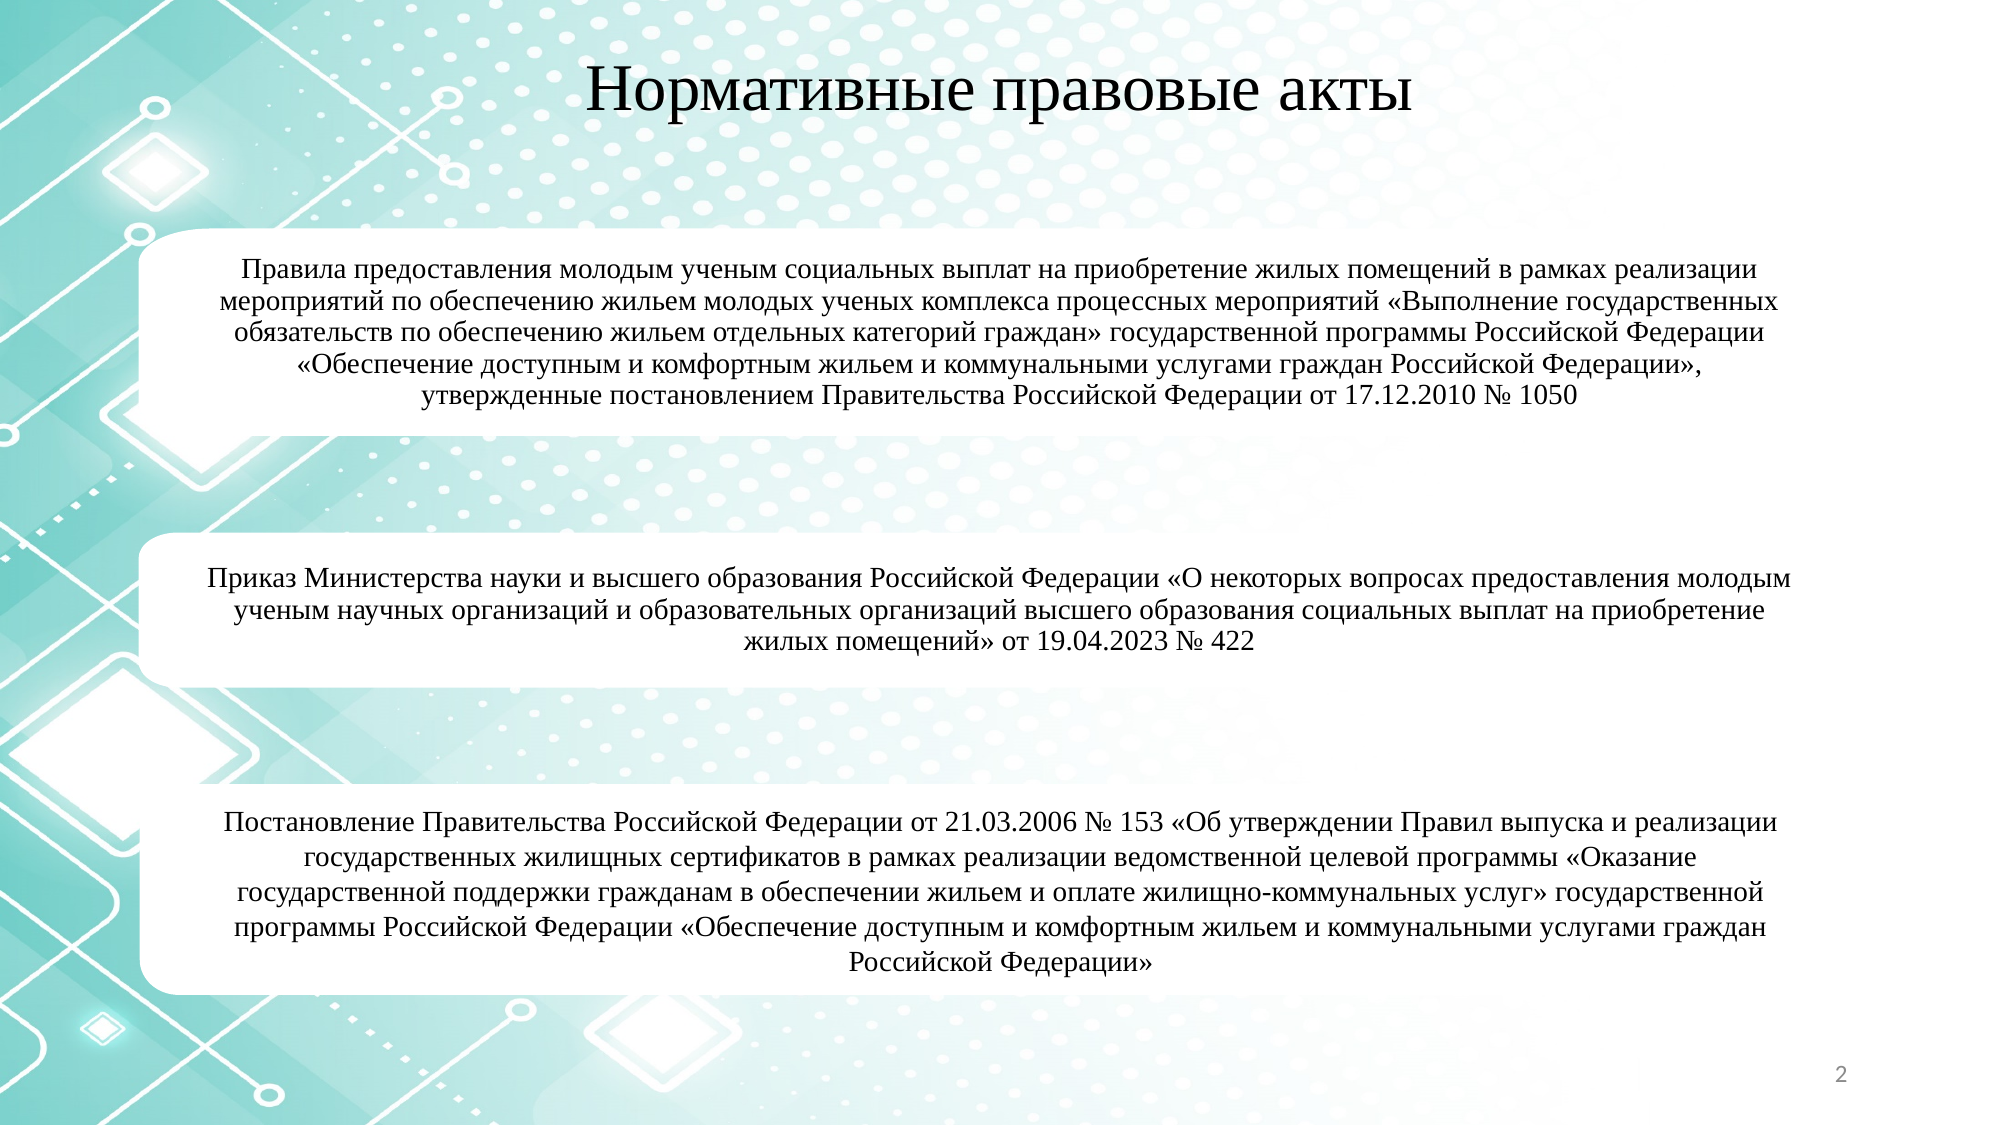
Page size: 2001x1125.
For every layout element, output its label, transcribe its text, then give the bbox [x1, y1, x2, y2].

picture [0, 0, 2000, 1125]
text_box Правила предоставления молодым ученым социальных выплат на приобретение жилых помещений в рамках реализации мероприятий по обеспечению жильем молодых ученых комплекса процессных мероприятий «Выполнение государственных обязательств по обеспечению жильем отдельных категорий граждан» государственной программы Российской Федерации «Обеспечение доступным и комфортным жильем и коммунальными услугами граждан Российской Федерации», утвержденные постановлением Правительства Российской Федерации от 17.12.2010 № 1050 [138, 228, 1862, 436]
text_box Постановление Правительства Российской Федерации от 21.03.2006 № 153 «Об утверждении Правил выпуска и реализации государственных жилищных сертификатов в рамках реализации ведомственной целевой программы «Оказание государственной поддержки гражданам в обеспечении жильем и оплате жилищно-коммунальных услуг» государственной программы Российской Федерации «Обеспечение доступным и комфортным жильем и коммунальными услугами граждан Российской Федерации» [139, 784, 1863, 995]
slide_number 2 [1412, 1042, 1863, 1103]
text_box Приказ Министерства науки и высшего образования Российской Федерации «О некоторых вопросах предоставления молодым ученым научных организаций и образовательных организаций высшего образования социальных выплат на приобретение жилых помещений» от 19.04.2023 № 422 [138, 532, 1862, 688]
title Нормативные правовые акты [249, 44, 1750, 132]
